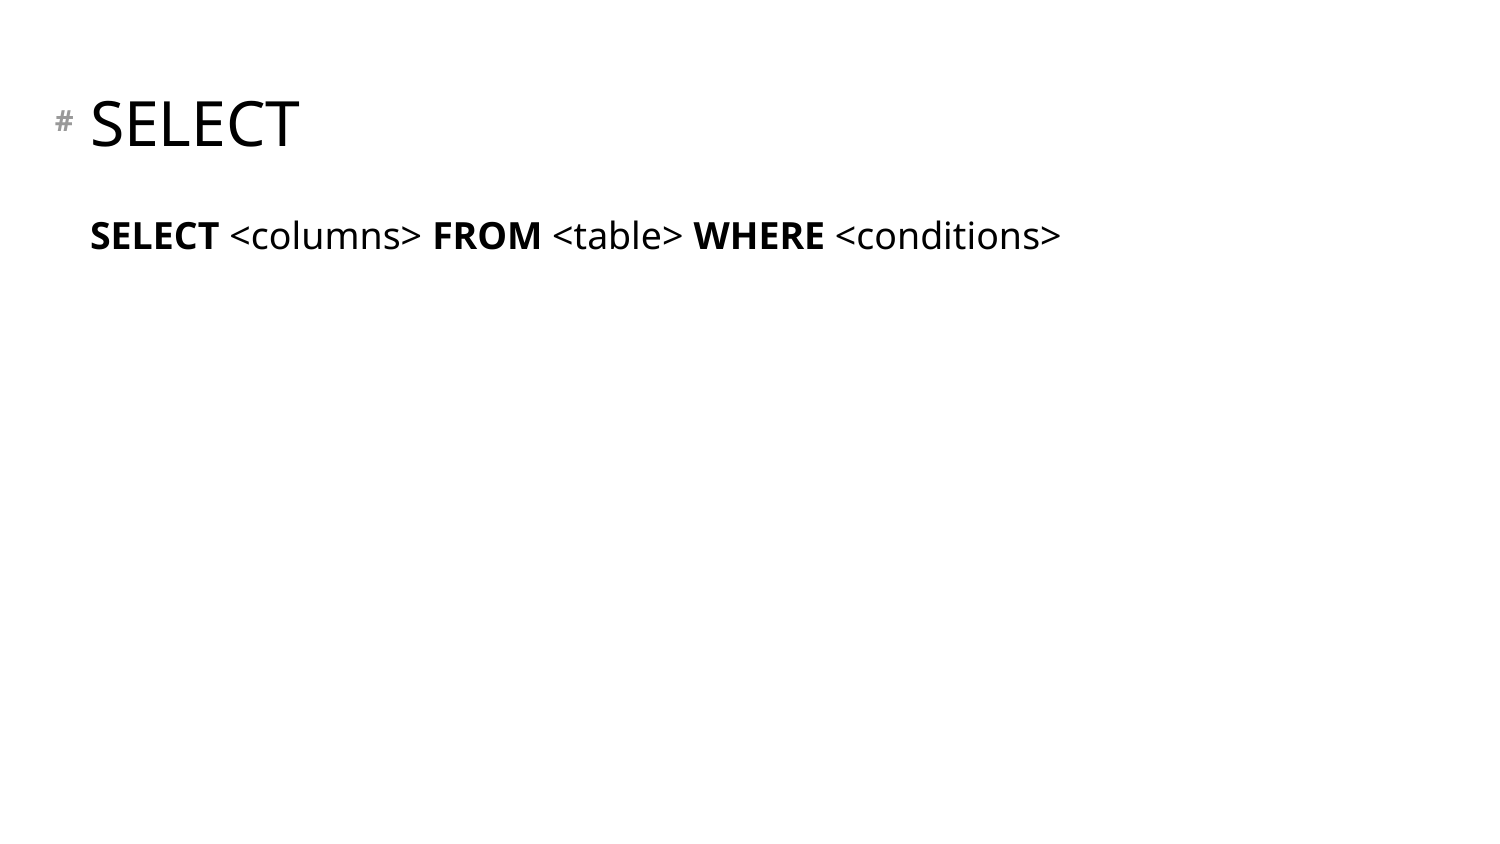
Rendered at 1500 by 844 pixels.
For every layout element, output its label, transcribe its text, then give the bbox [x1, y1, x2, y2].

list SELECT <columns> FROM <table> WHERE <conditions> [75, 196, 1425, 808]
title SELECT [75, 33, 1425, 175]
